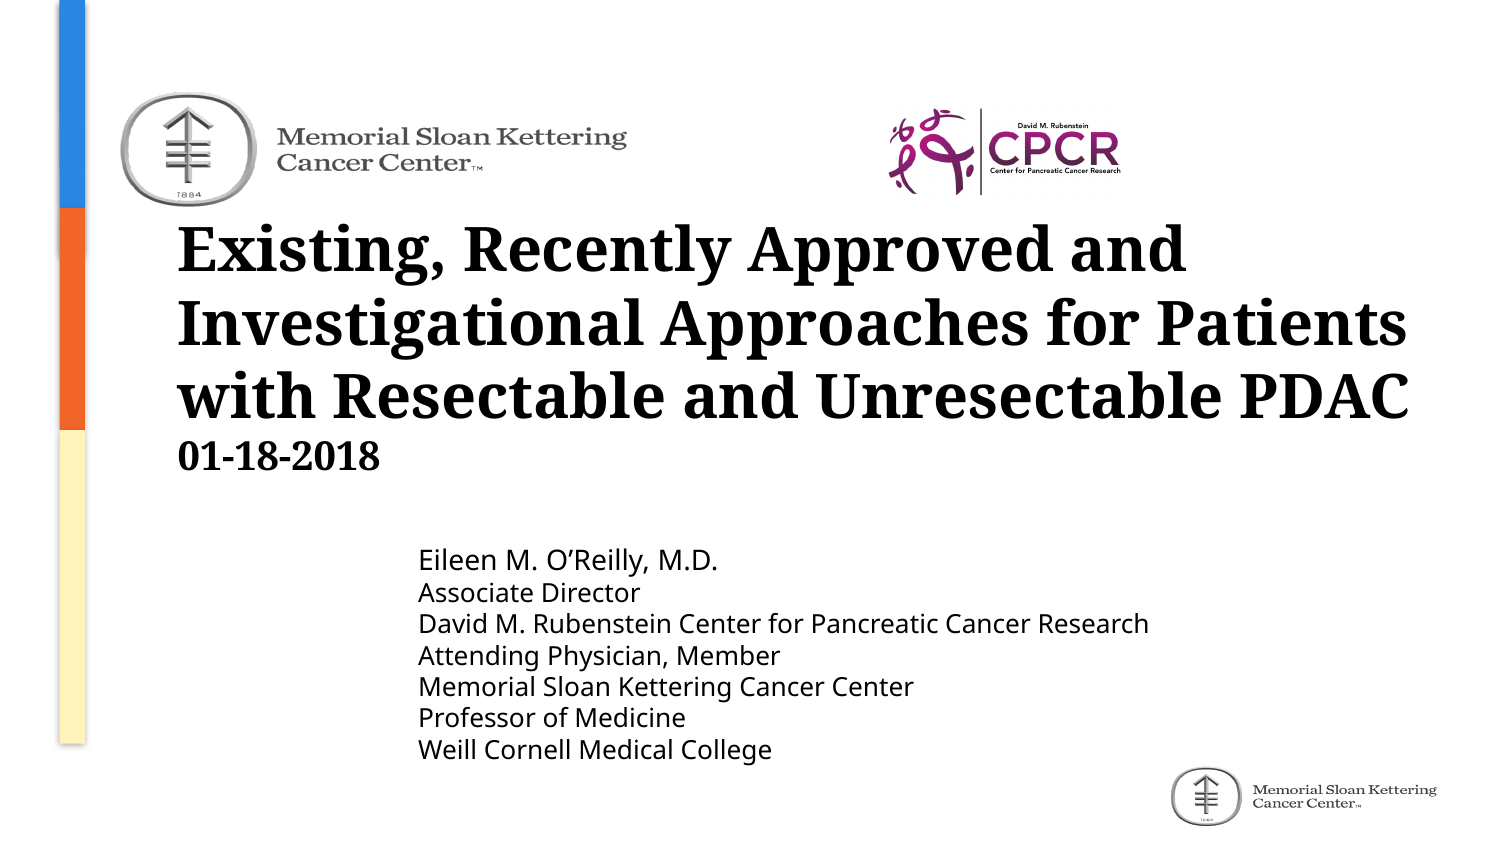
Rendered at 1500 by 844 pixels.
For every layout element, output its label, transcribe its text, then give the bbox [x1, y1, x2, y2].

picture [118, 90, 629, 208]
title Existing, Recently Approved and Investigational Approaches for Patients with Resectable and Unresectable PDAC 01-18-2018 [162, 196, 1438, 535]
picture [880, 102, 1126, 204]
subtitle Eileen M. O’Reilly, M.D. Associate Director David M. Rubenstein Center for Pancreatic Cancer Research Attending Physician, Member Memorial Sloan Kettering Cancer Center Professor of Medicine Weill Cornell Medical College [403, 534, 1257, 779]
picture [1169, 765, 1438, 827]
